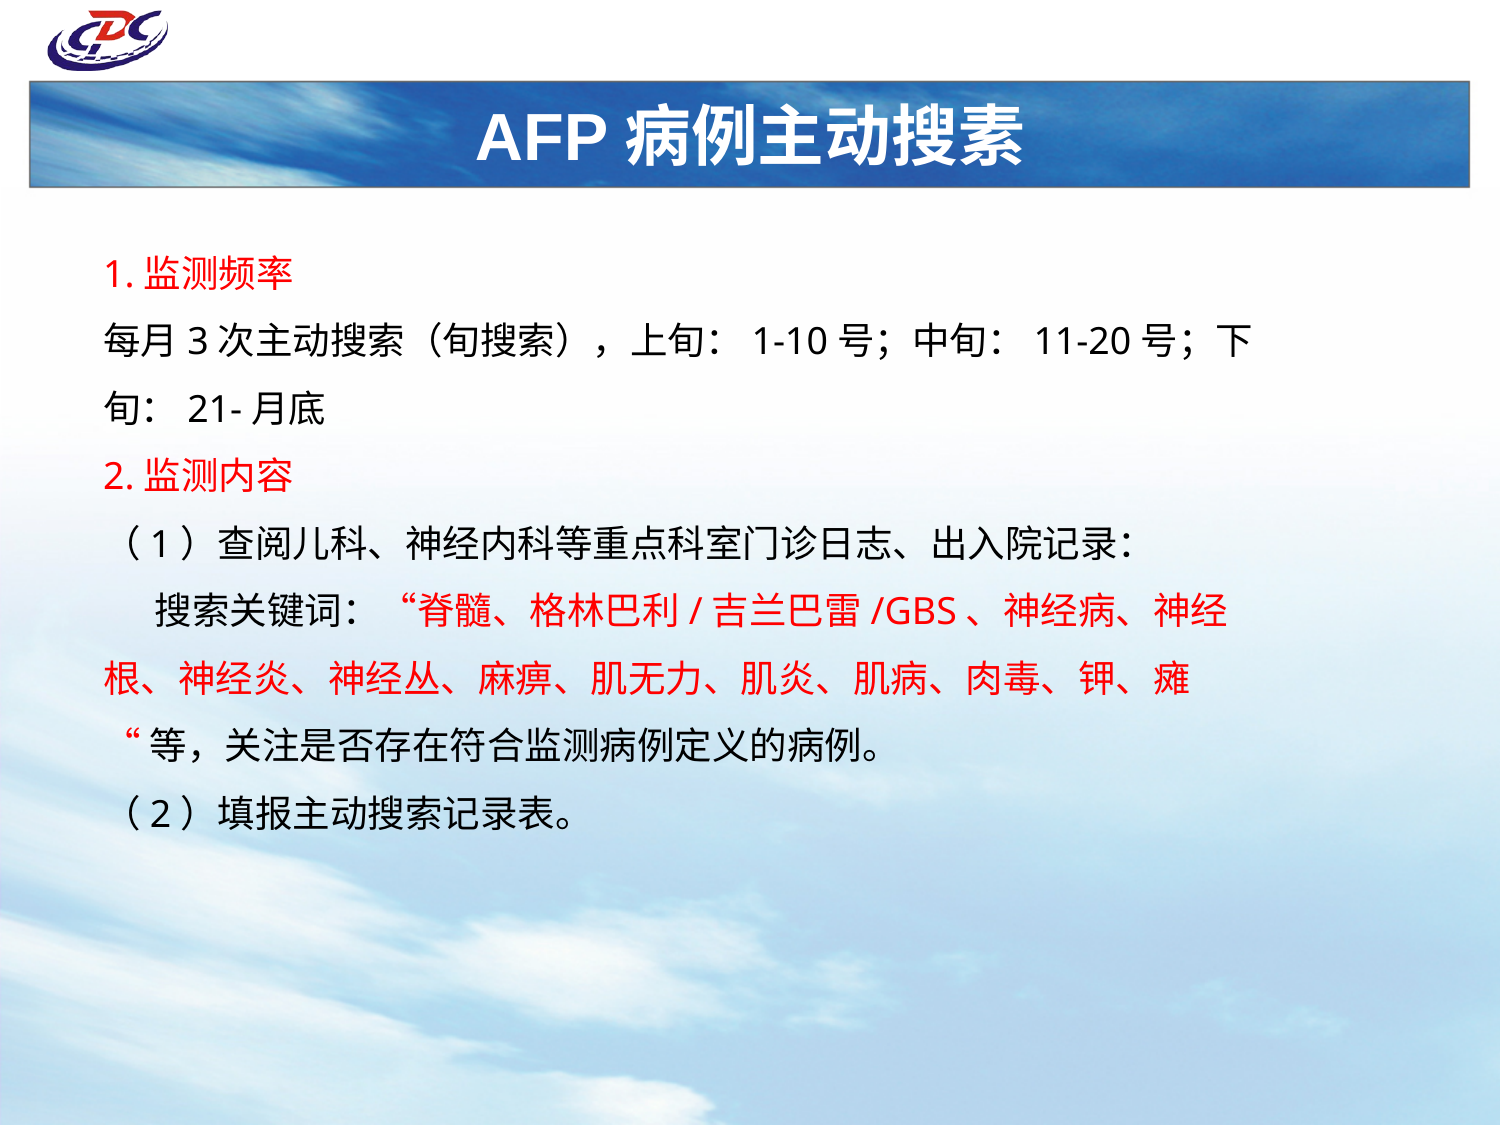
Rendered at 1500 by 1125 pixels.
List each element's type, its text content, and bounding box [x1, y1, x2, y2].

title AFP病例主动搜素 [99, 87, 1400, 180]
picture [0, 0, 1500, 1125]
text_box 1.监测频率 每月3次主动搜索（旬搜索），上旬：1-10号；中旬：11-20号；下旬：21-月底 2.监测内容 （1）查阅儿科、神经内科等重点科室门诊日志、出入院记录： 搜索关键词：“脊髓、格林巴利/吉兰巴雷/GBS、神经病、神经根、神经炎、神经丛、麻痹、肌无力、肌炎、肌病、肉毒、钾、瘫 “等，关注是否存在符合监测病例定义的病例。 （2）填报主动搜索记录表。 [88, 219, 1270, 843]
